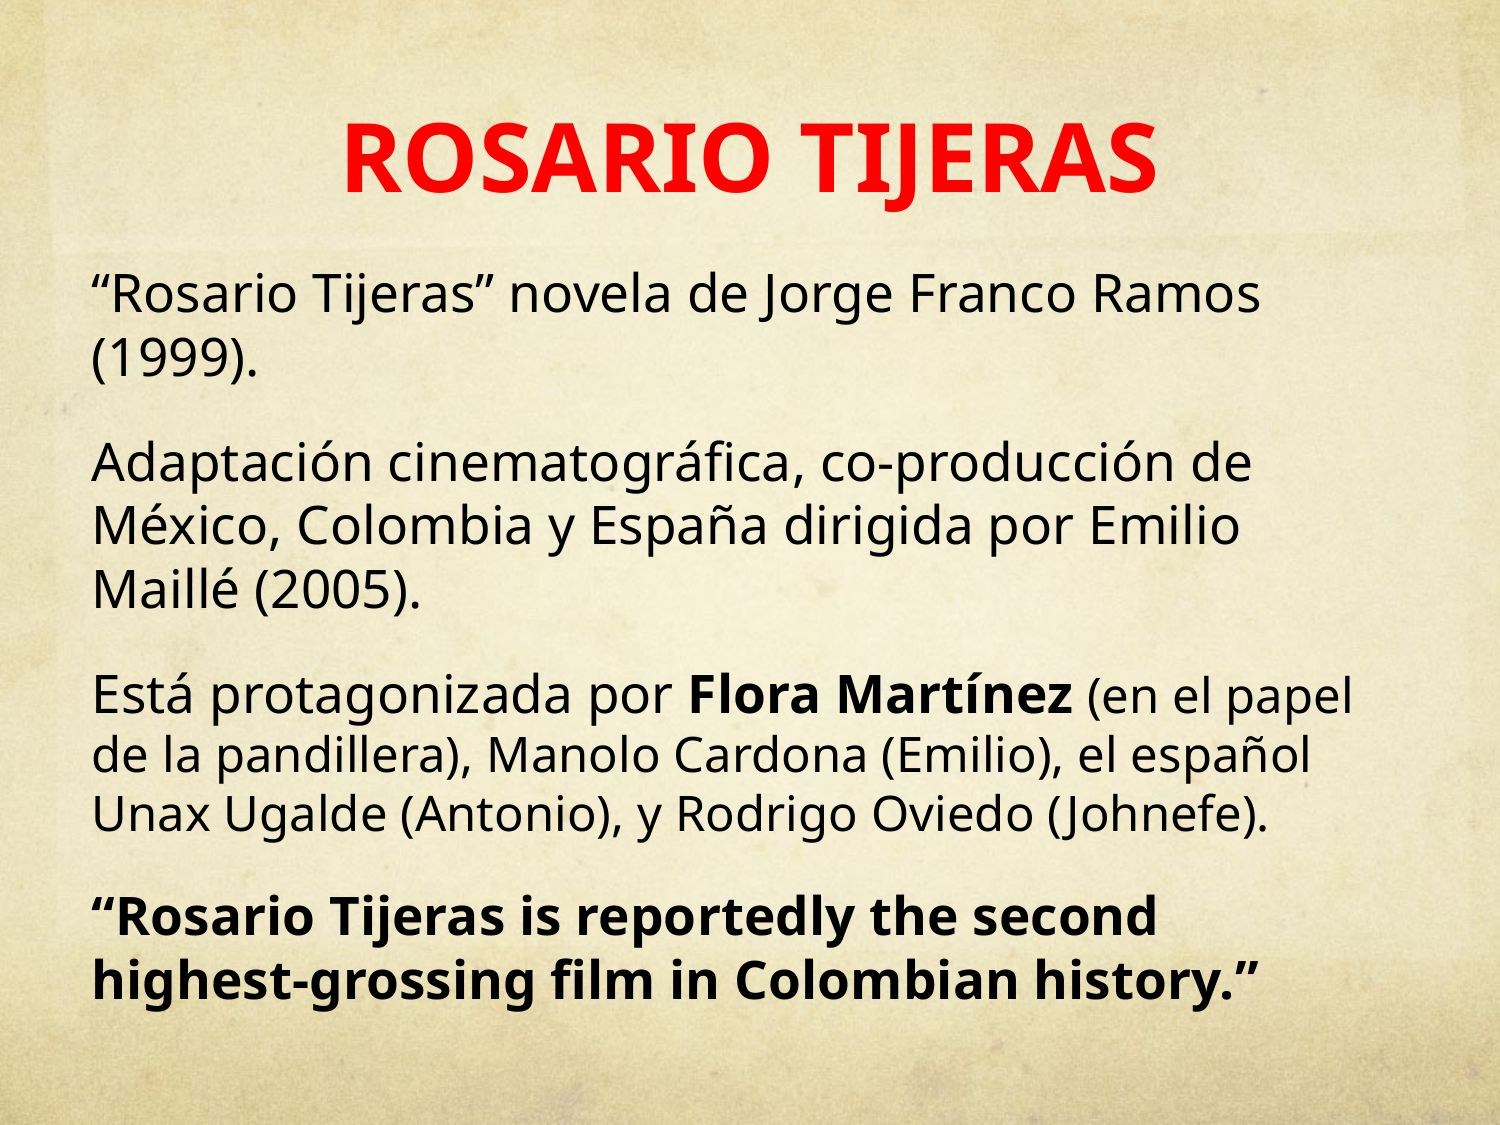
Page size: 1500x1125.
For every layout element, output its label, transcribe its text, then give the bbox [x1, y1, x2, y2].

picture [0, 0, 1500, 1125]
title ROSARIO TIJERAS [150, 82, 1350, 225]
list “Rosario Tijeras” novela de Jorge Franco Ramos (1999). Adaptación cinematográfica, co-producción de México, Colombia y España dirigida por Emilio Maillé (2005). Está protagonizada por Flora Martínez (en el papel de la pandillera), Manolo Cardona (Emilio), el español Unax Ugalde (Antonio), y Rodrigo Oviedo (Johnefe). “Rosario Tijeras is reportedly the second highest-grossing film in Colombian history.” [76, 251, 1387, 1072]
